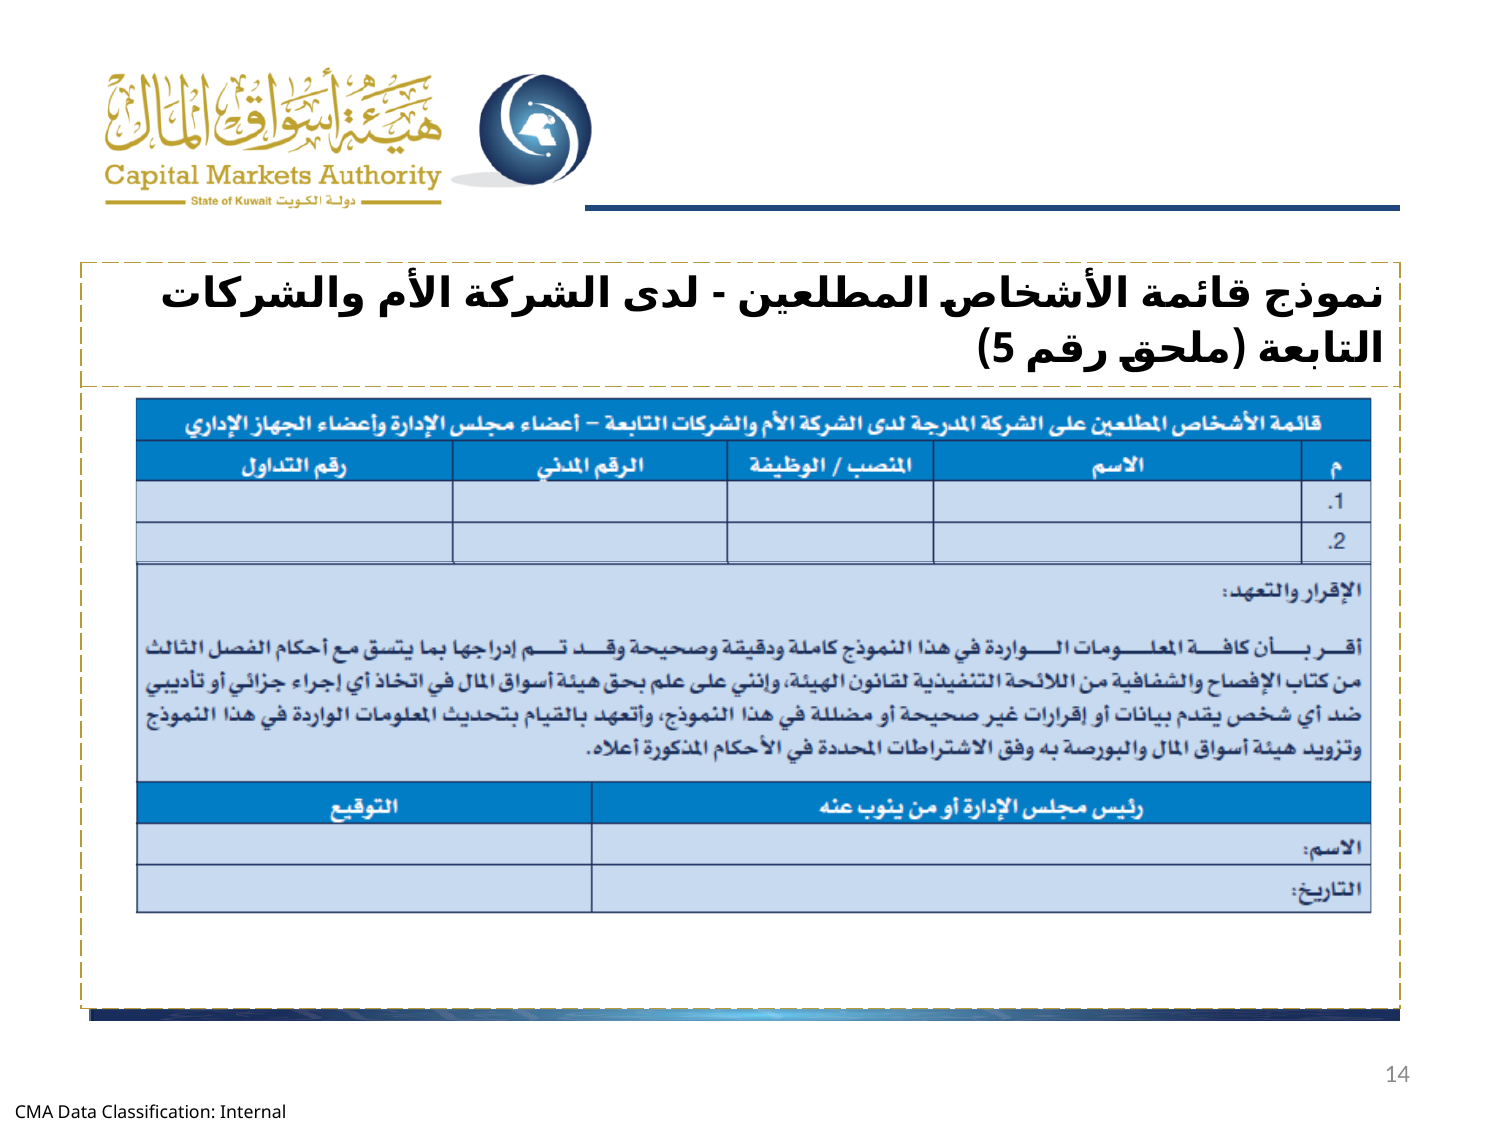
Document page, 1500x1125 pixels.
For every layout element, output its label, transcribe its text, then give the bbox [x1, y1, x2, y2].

picture [87, 1009, 1401, 1021]
picture [87, 62, 608, 213]
slide_number 14 [1074, 1042, 1425, 1103]
title [460, 45, 1425, 233]
table_header نموذج قائمة الأشخاص المطلعين - لدى الشركة الأم والشركات التابعة (ملحق رقم 5) [81, 262, 1400, 387]
picture [135, 395, 1372, 914]
table_cell [81, 387, 1400, 1008]
